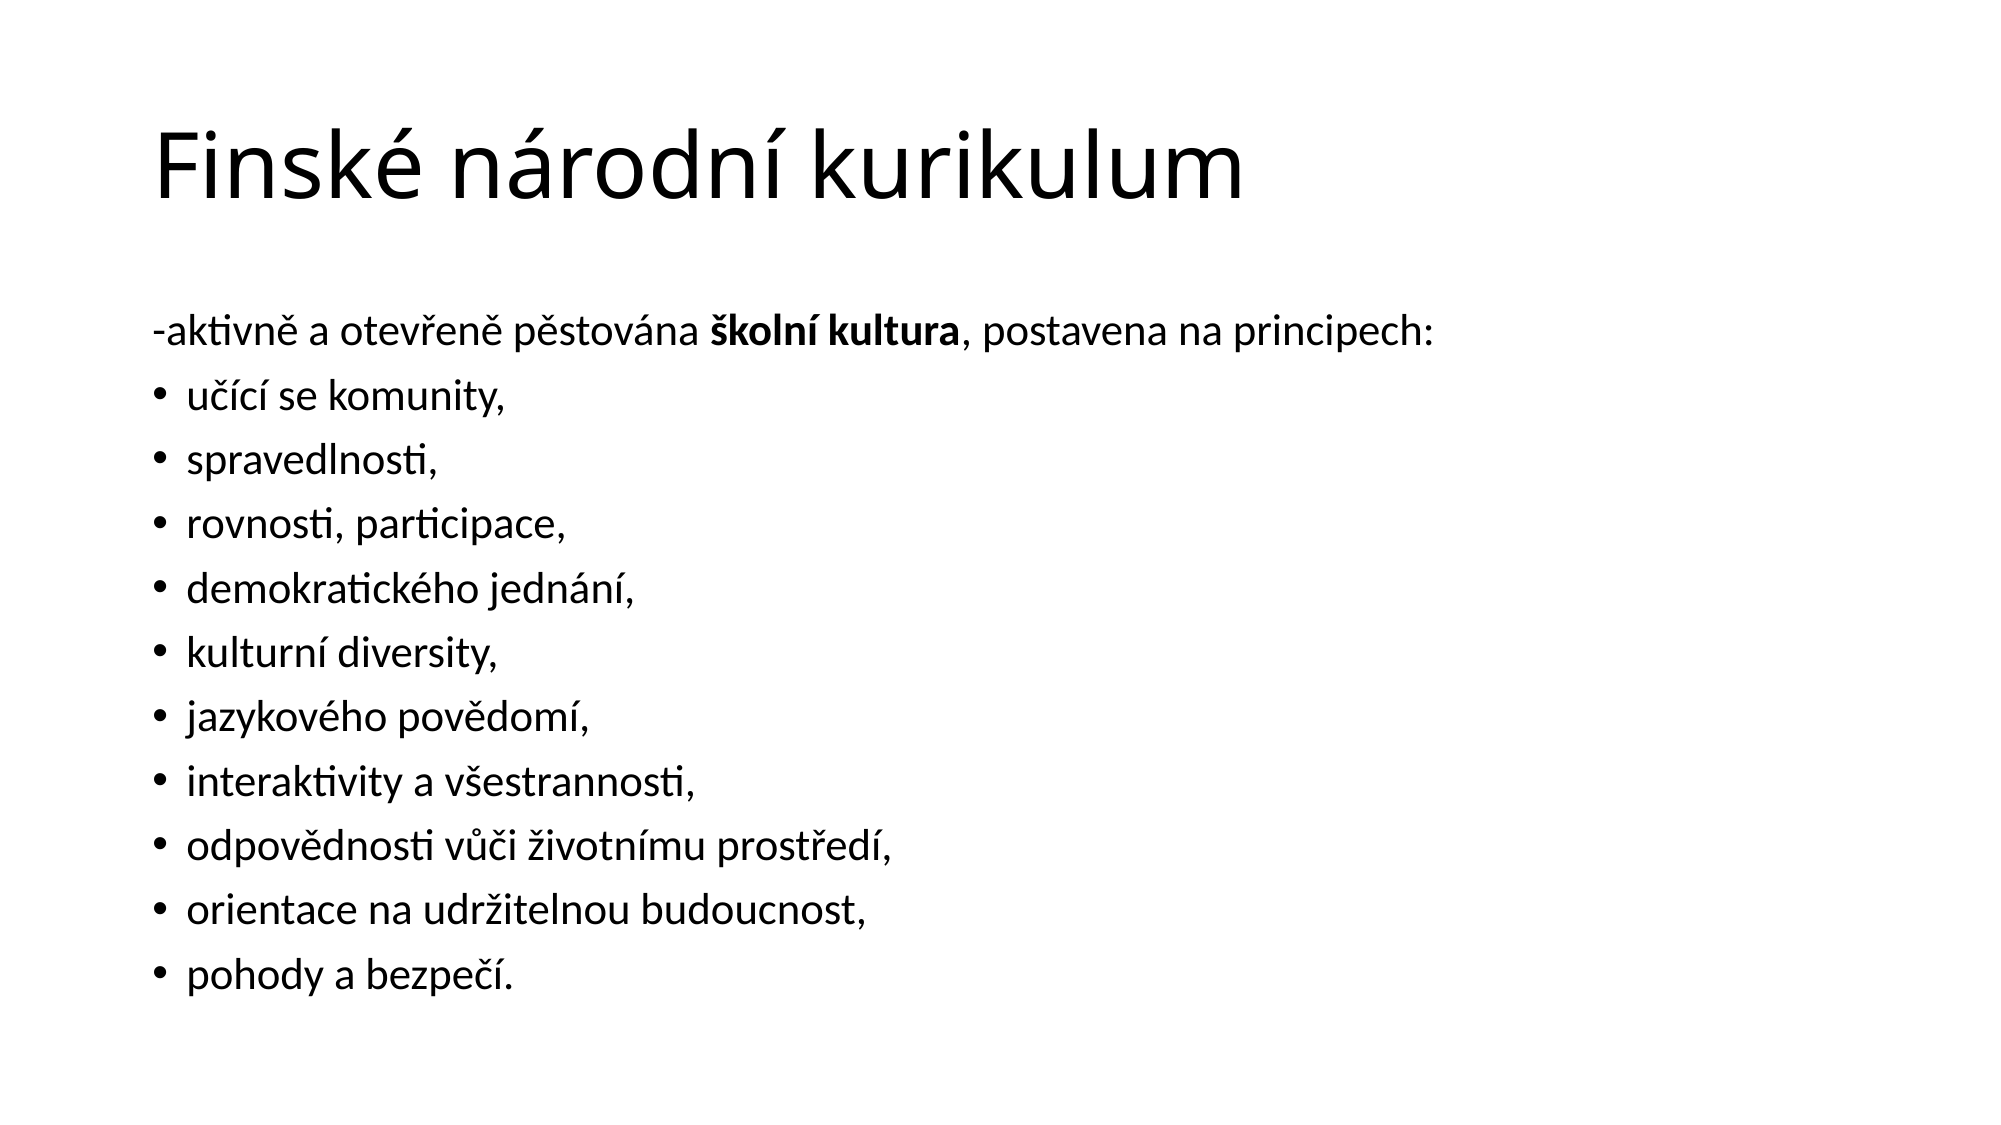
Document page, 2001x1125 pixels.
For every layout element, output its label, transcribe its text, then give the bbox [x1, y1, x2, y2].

title Finské národní kurikulum [137, 59, 1863, 278]
list -aktivně a otevřeně pěstována školní kultura, postavena na principech: učící se komunity, spravedlnosti, rovnosti, participace, demokratického jednání, kulturní diversity, jazykového povědomí, interaktivity a všestrannosti, odpovědnosti vůči životnímu prostředí, orientace na udržitelnou budoucnost, pohody a bezpečí. [137, 299, 1863, 1014]
